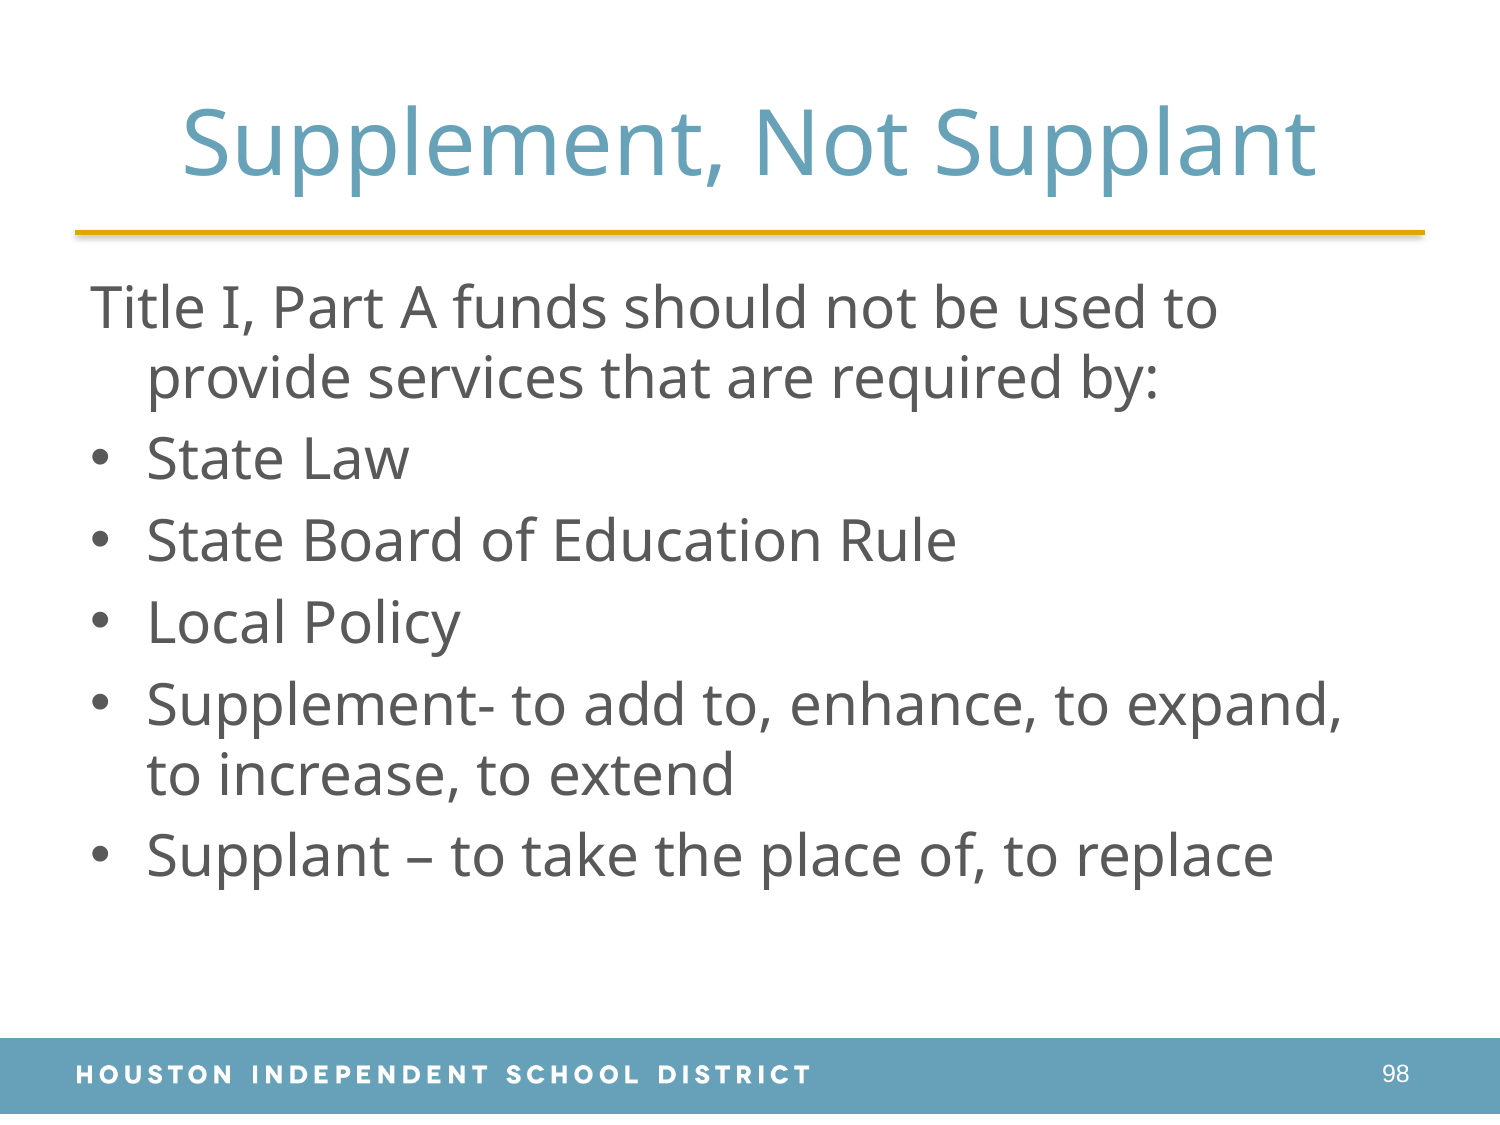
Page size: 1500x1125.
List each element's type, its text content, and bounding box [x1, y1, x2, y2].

picture [0, 1038, 1500, 1114]
slide_number 98 [1074, 1042, 1425, 1103]
list Title I, Part A funds should not be used to provide services that are required by: State Law State Board of Education Rule Local Policy Supplement- to add to, enhance, to expand, to increase, to extend Supplant – to take the place of, to replace [75, 262, 1425, 1005]
title Supplement, Not Supplant [75, 45, 1425, 233]
